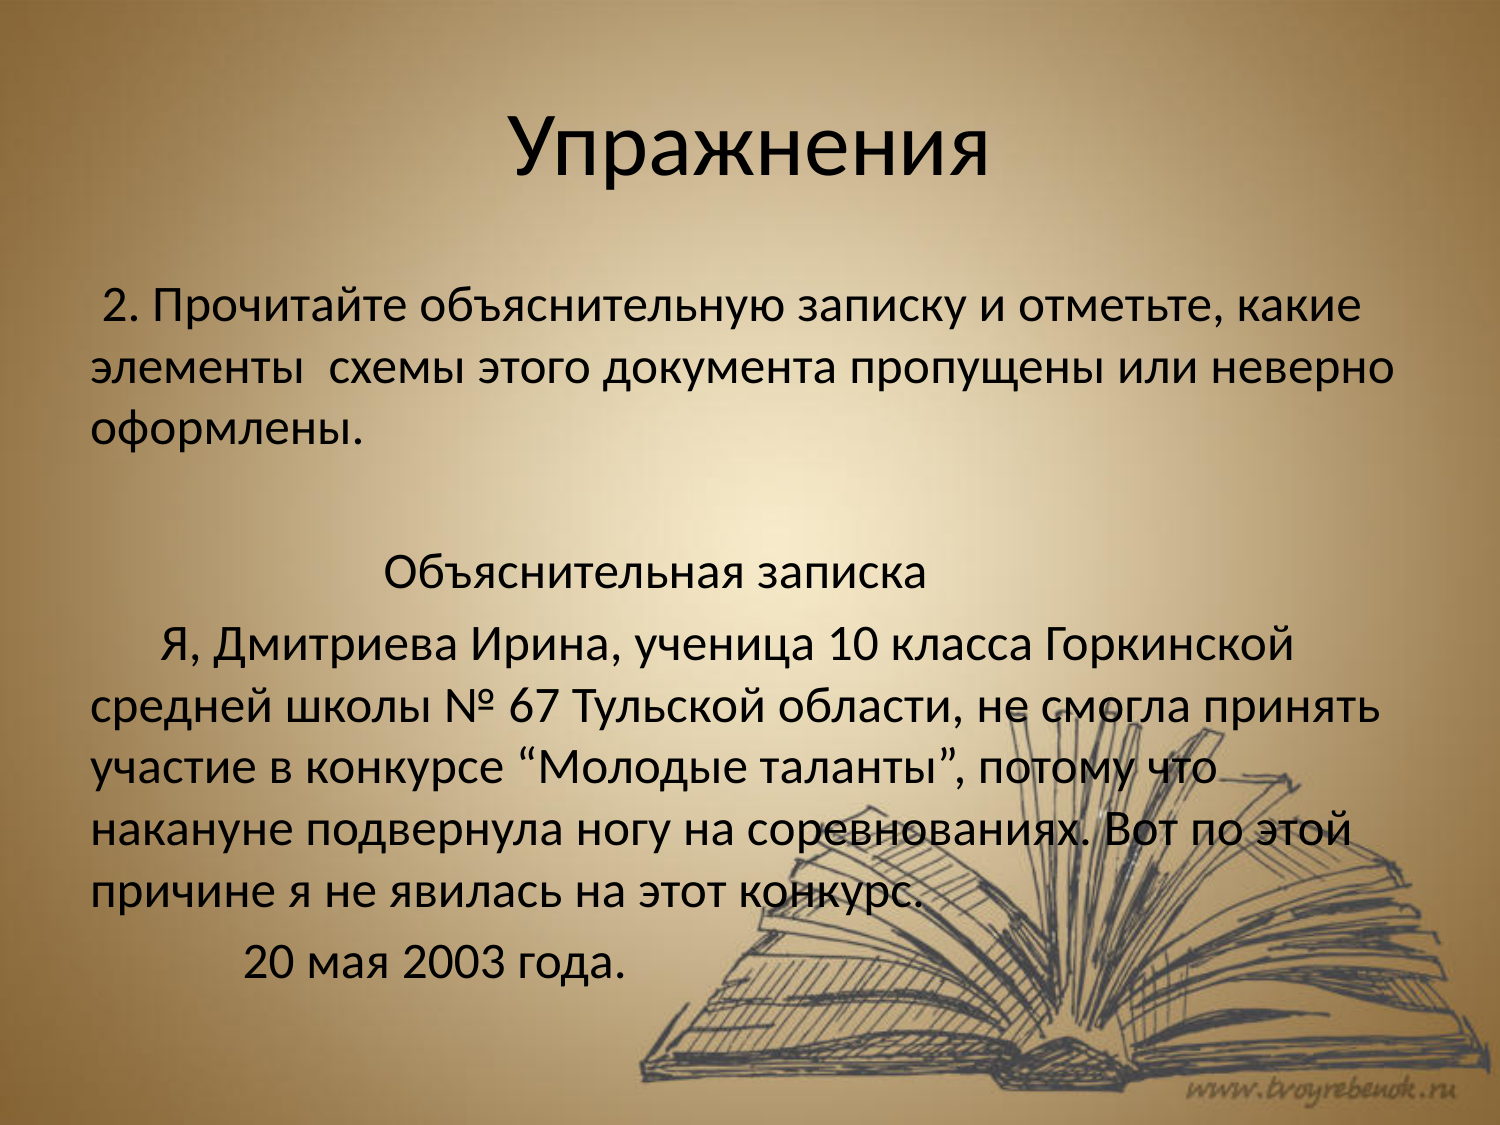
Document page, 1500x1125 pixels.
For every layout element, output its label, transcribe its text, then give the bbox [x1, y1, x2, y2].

title Упражнения [75, 45, 1425, 233]
list 2. Прочитайте объяснительную записку и отметьте, какие элементы схемы этого документа пропущены или неверно оформлены. Объяснительная записка Я, Дмитриева Ирина, ученица 10 класса Горкинской средней школы № 67 Тульской области, не смогла принять участие в конкурсе “Молодые таланты”, потому что накануне подвернула ногу на соревнованиях. Вот по этой причине я не явилась на этот конкурс. 20 мая 2003 года. [75, 262, 1425, 1005]
picture [0, 0, 1500, 1125]
